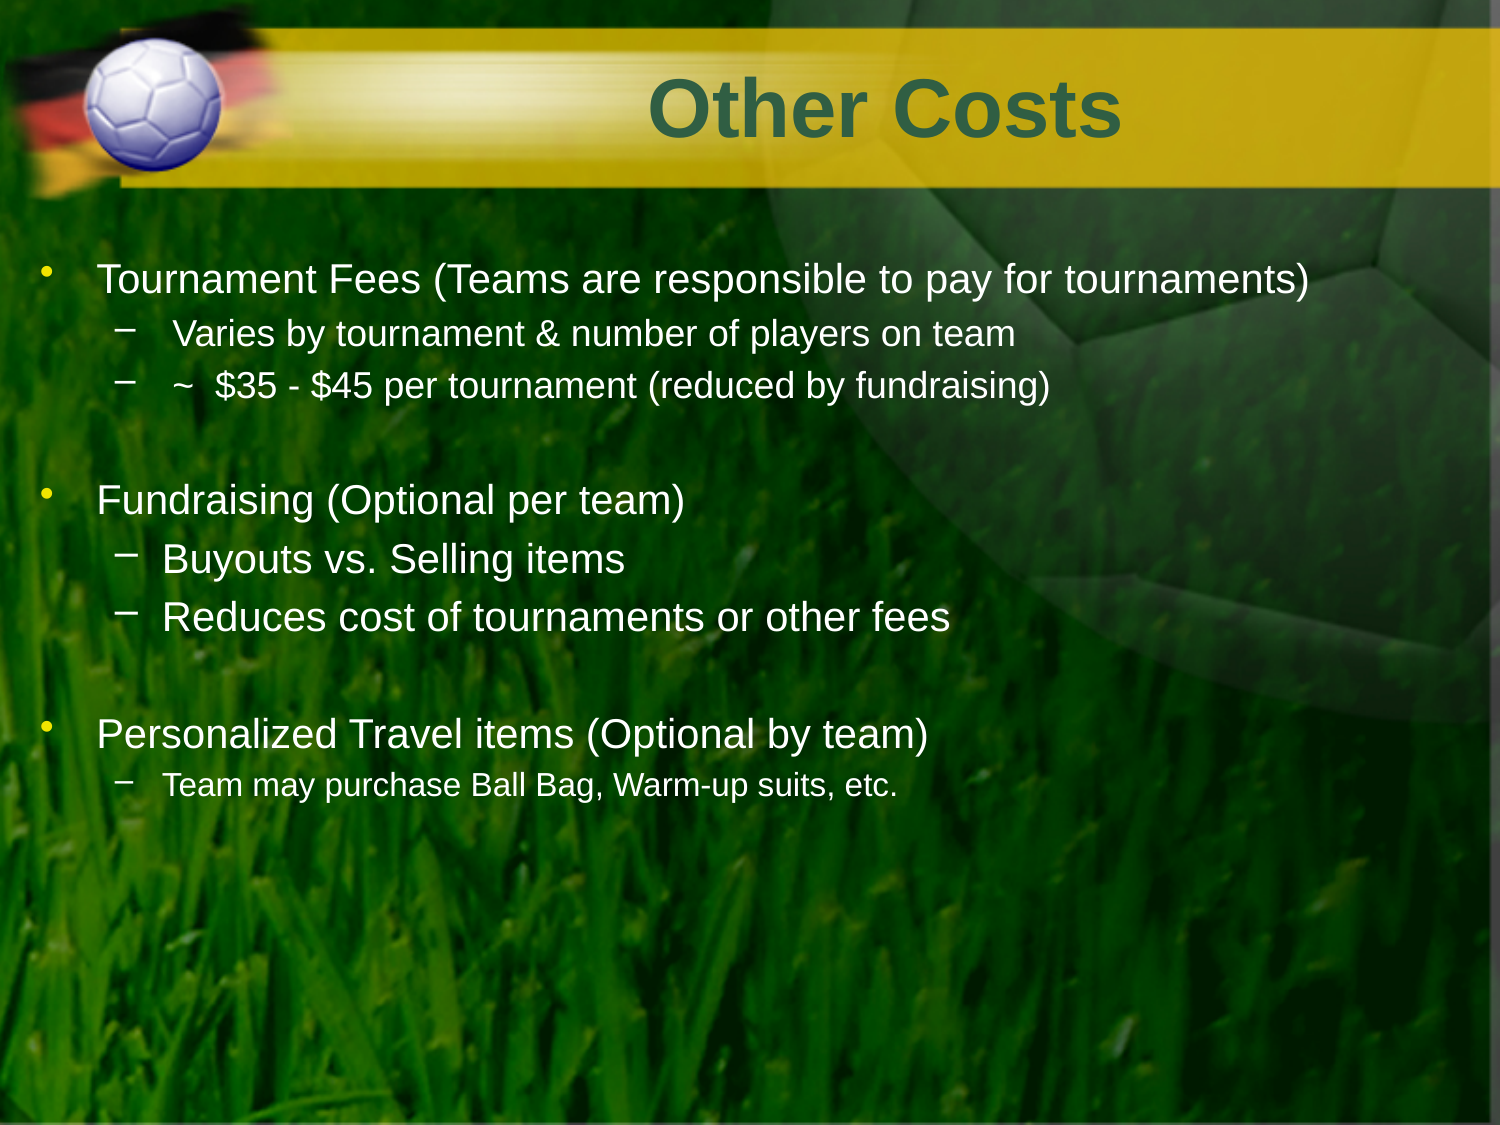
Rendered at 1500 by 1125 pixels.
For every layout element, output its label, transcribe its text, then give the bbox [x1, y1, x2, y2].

picture [0, 0, 1500, 1125]
list Tournament Fees (Teams are responsible to pay for tournaments) Varies by tournament & number of players on team ~ $35 - $45 per tournament (reduced by fundraising) Fundraising (Optional per team) Buyouts vs. Selling items Reduces cost of tournaments or other fees Personalized Travel items (Optional by team) Team may purchase Ball Bag, Warm-up suits, etc. [24, 190, 1443, 1054]
title Other Costs [271, 42, 1500, 185]
